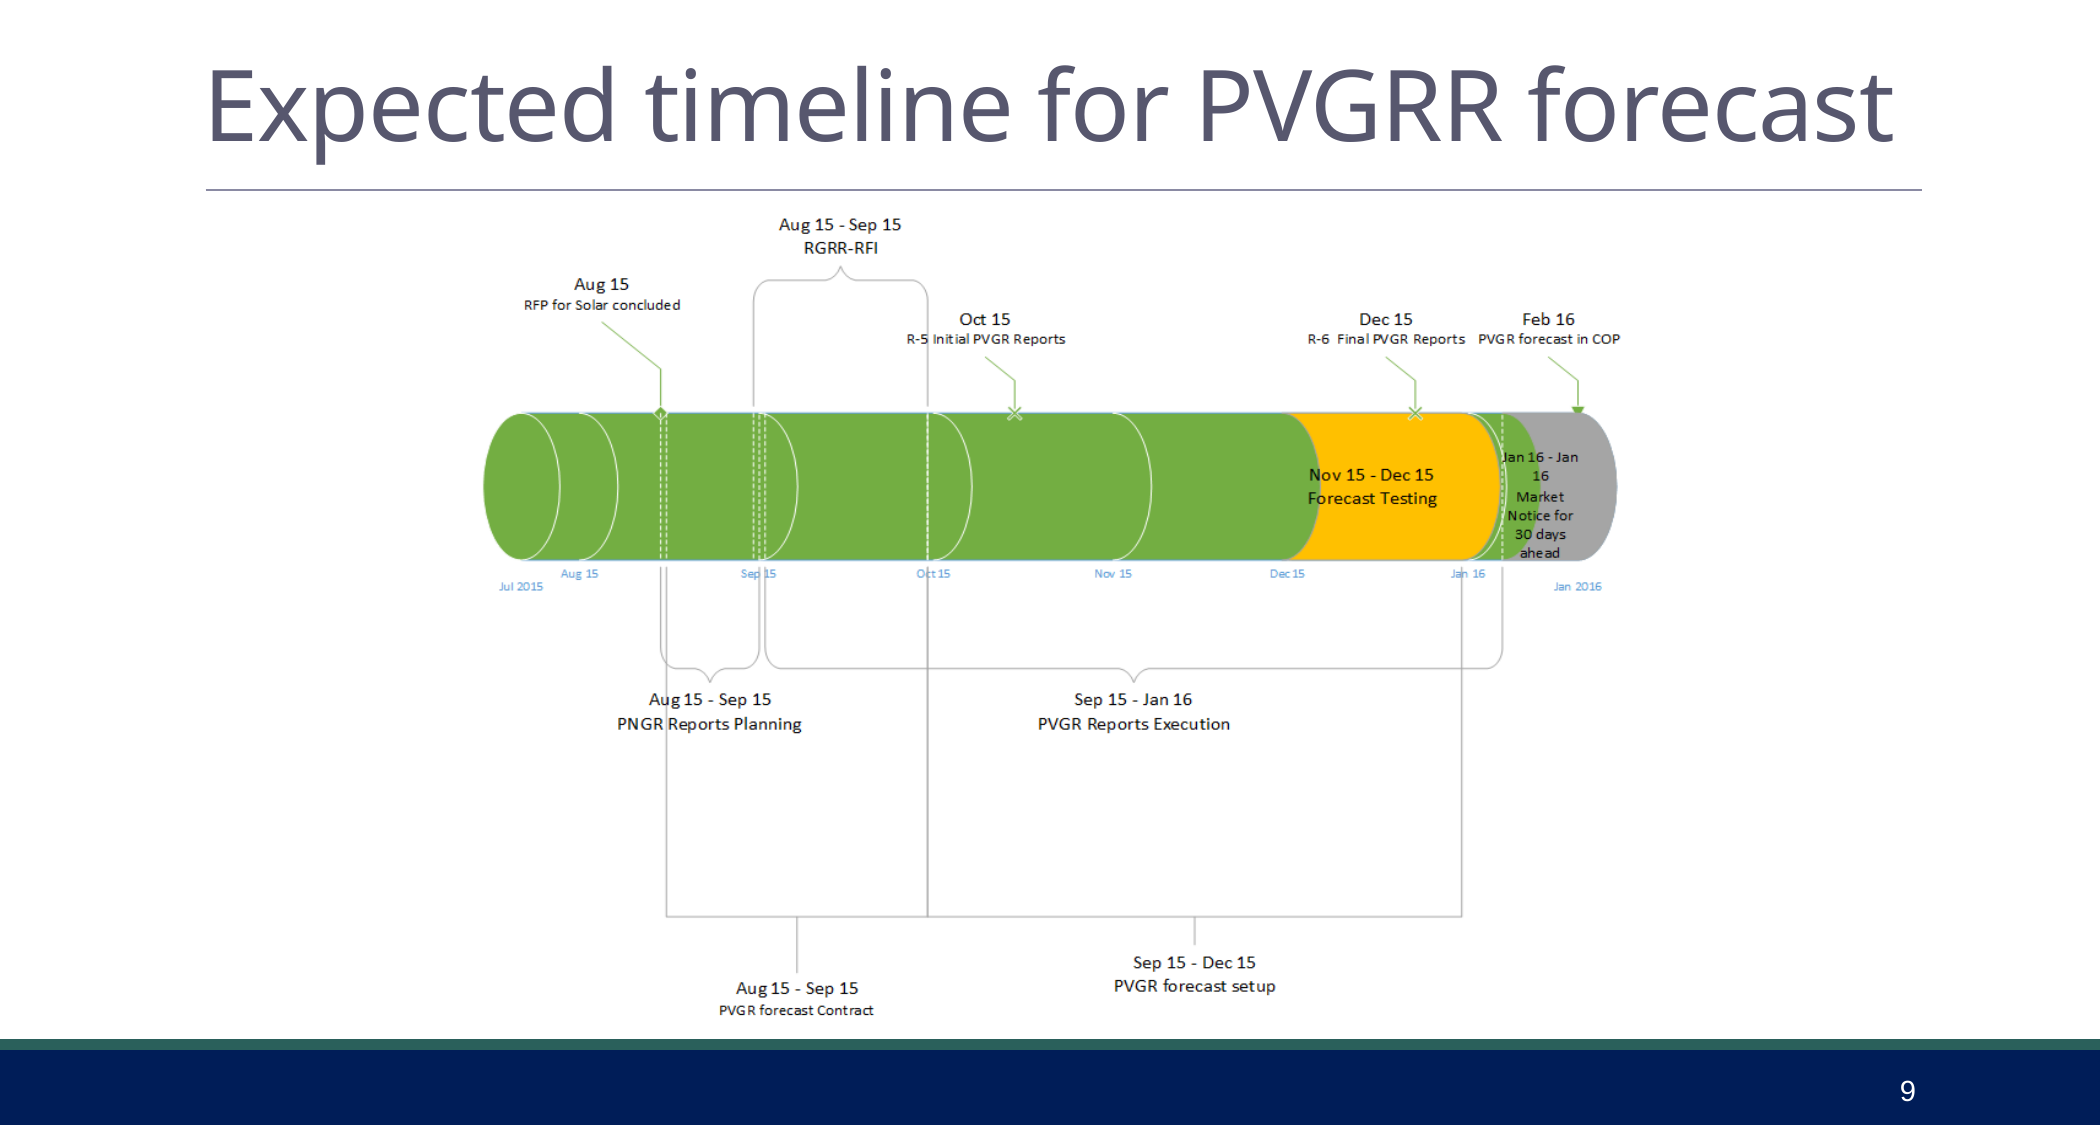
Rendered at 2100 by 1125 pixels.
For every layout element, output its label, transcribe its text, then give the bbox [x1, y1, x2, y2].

picture [480, 206, 1630, 1028]
title Expected timeline for PVGRR forecast [188, 47, 1922, 169]
slide_number 9 [1705, 1059, 1932, 1120]
